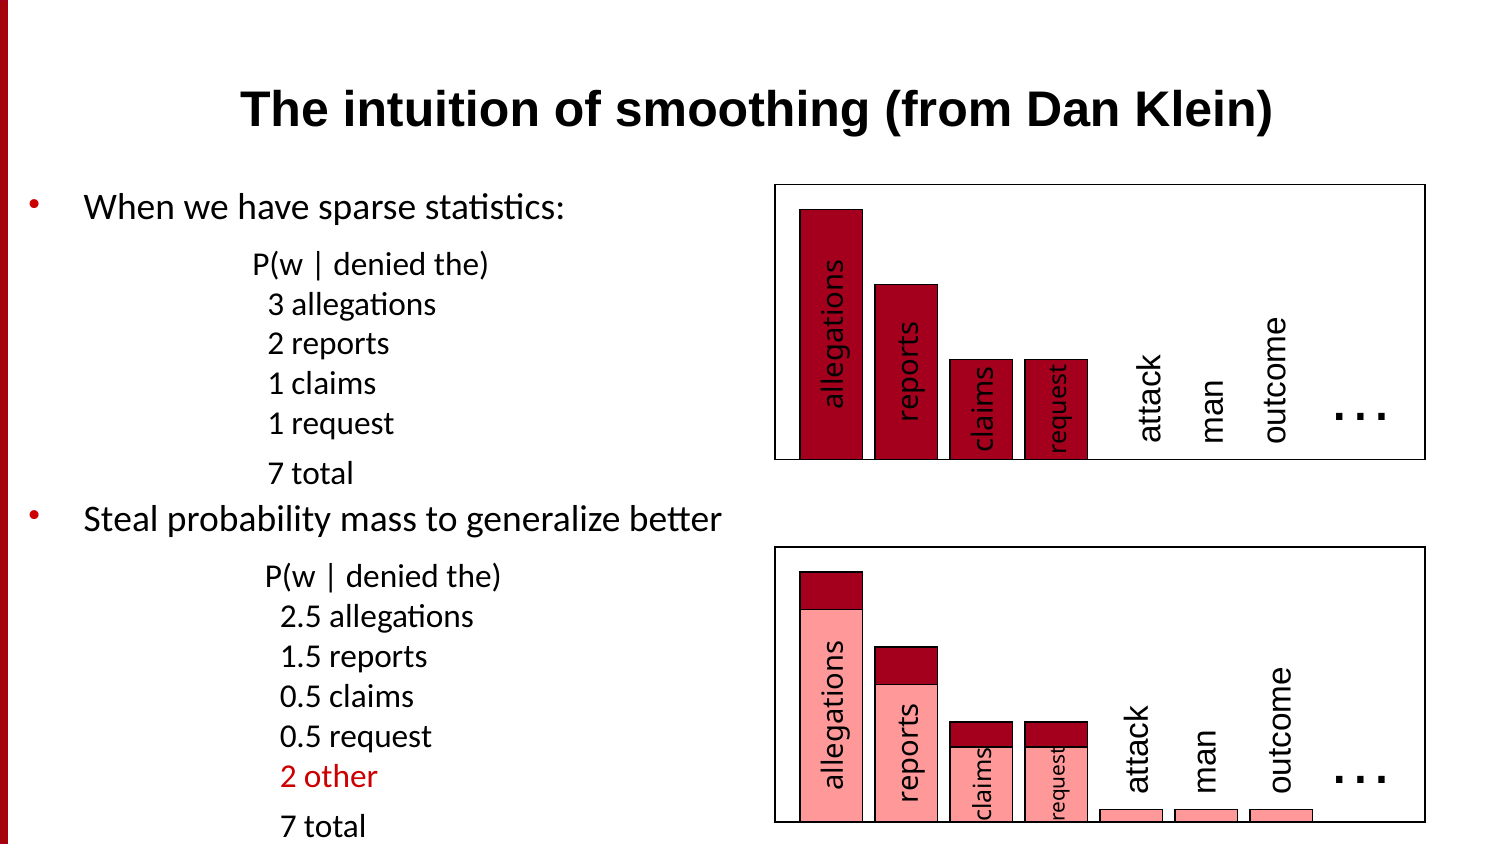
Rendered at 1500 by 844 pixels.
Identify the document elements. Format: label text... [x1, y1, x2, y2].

text_box claims [949, 746, 1013, 822]
text_box attack [1107, 621, 1162, 809]
list When we have sparse statistics: Steal probability mass to generalize better [12, 186, 1363, 844]
text_box … [1312, 709, 1400, 804]
text_box claims [949, 359, 1013, 460]
text_box [1174, 809, 1238, 822]
text_box [949, 721, 1013, 746]
text_box … [1312, 346, 1400, 442]
text_box [1249, 809, 1313, 822]
text_box allegations [799, 609, 863, 822]
text_box request [1024, 746, 1088, 822]
text_box attack [1119, 270, 1175, 459]
text_box outcome [1249, 621, 1305, 809]
text_box reports [874, 684, 938, 822]
text_box [774, 546, 1425, 822]
title The intuition of smoothing (from Dan Klein) [225, 21, 1450, 144]
text_box request [1024, 359, 1088, 460]
text_box man [1174, 621, 1230, 809]
text_box [874, 646, 938, 684]
text_box P(w | denied the) 3 allegations 2 reports 1 claims 1 request 7 total [237, 234, 638, 499]
text_box [774, 184, 1425, 460]
text_box allegations [799, 209, 863, 460]
text_box [1024, 721, 1088, 746]
text_box man [1182, 271, 1237, 460]
text_box reports [874, 284, 938, 460]
text_box P(w | denied the) 2.5 allegations 1.5 reports 0.5 claims 0.5 request 2 other 7 total [249, 546, 650, 844]
text_box [1099, 809, 1163, 822]
text_box outcome [1244, 271, 1300, 460]
text_box allegations [799, 571, 863, 609]
